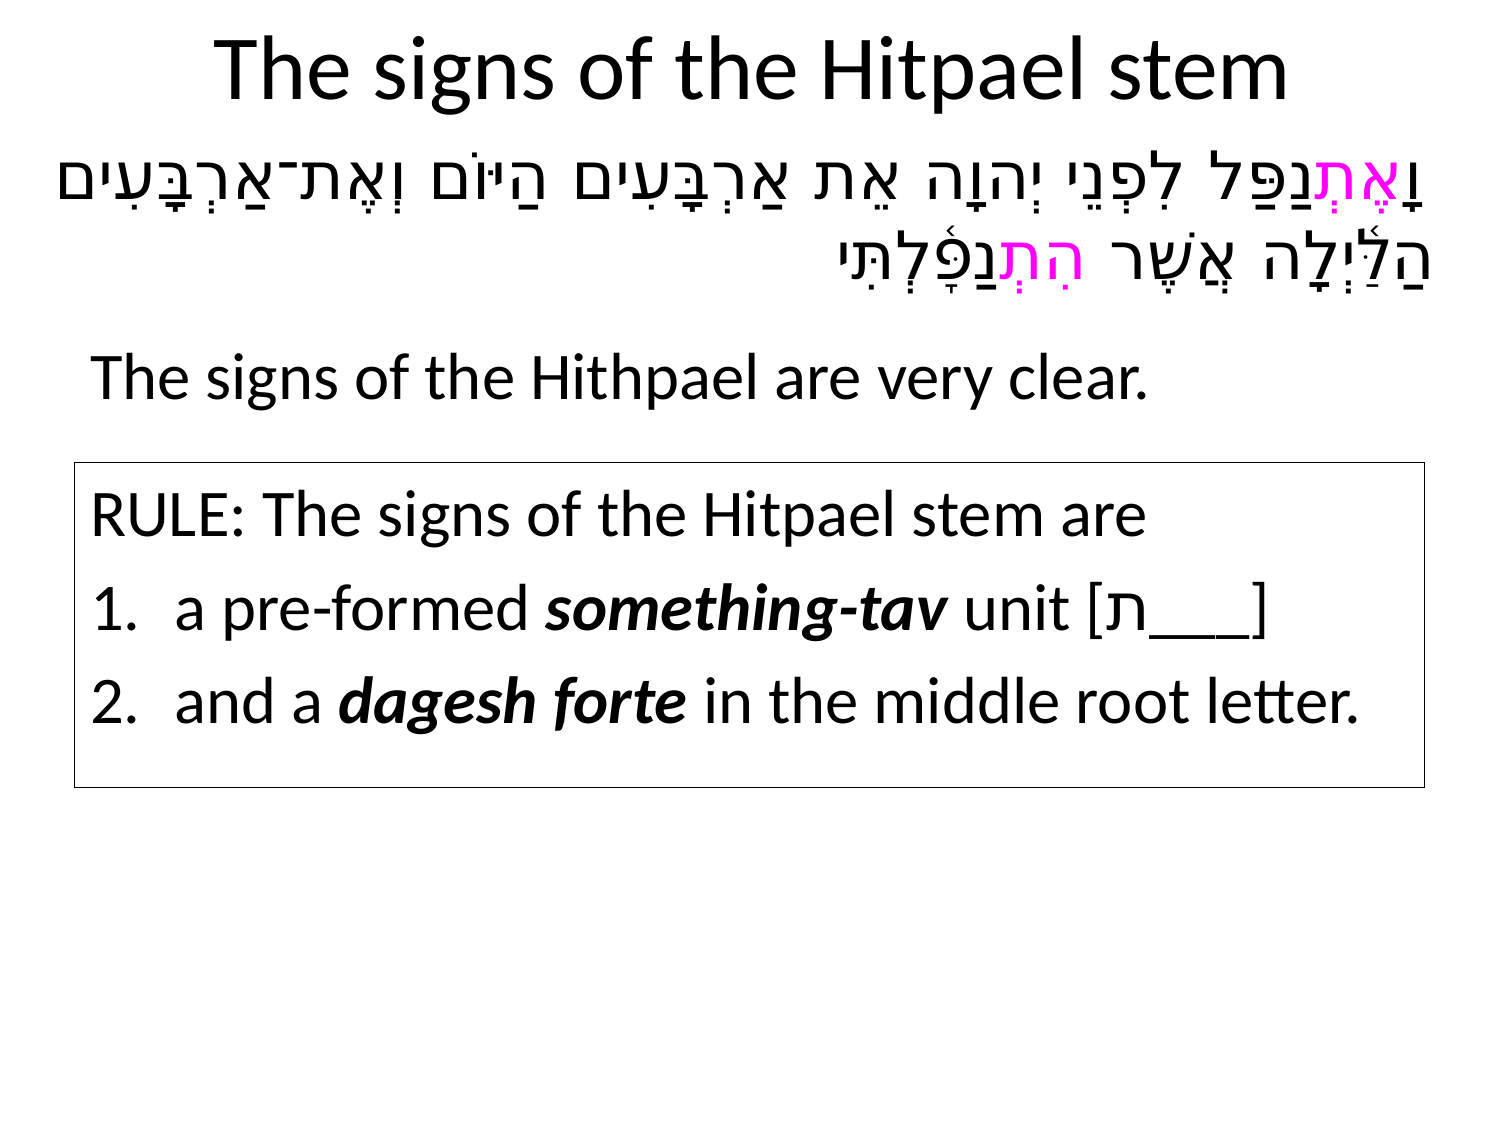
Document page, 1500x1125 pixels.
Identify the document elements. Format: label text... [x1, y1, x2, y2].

list The signs of the Hithpael are very clear. [75, 324, 1425, 450]
text_box וָאֶתְנַפַּל לִפְנֵי יְהוָה אֵת אַרְבָּעִים הַיּוֹם וְאֶת־אַרְבָּעִים הַלַּ֫יְלָה אֲשֶׁר הִתְנַפָּ֫לְתִּי [0, 125, 1450, 313]
text_box RULE: The signs of the Hitpael stem are a pre-formed something-tav unit [ת___] and a dagesh forte in the middle root letter. [74, 462, 1425, 788]
title The signs of the Hitpael stem [78, 0, 1429, 125]
